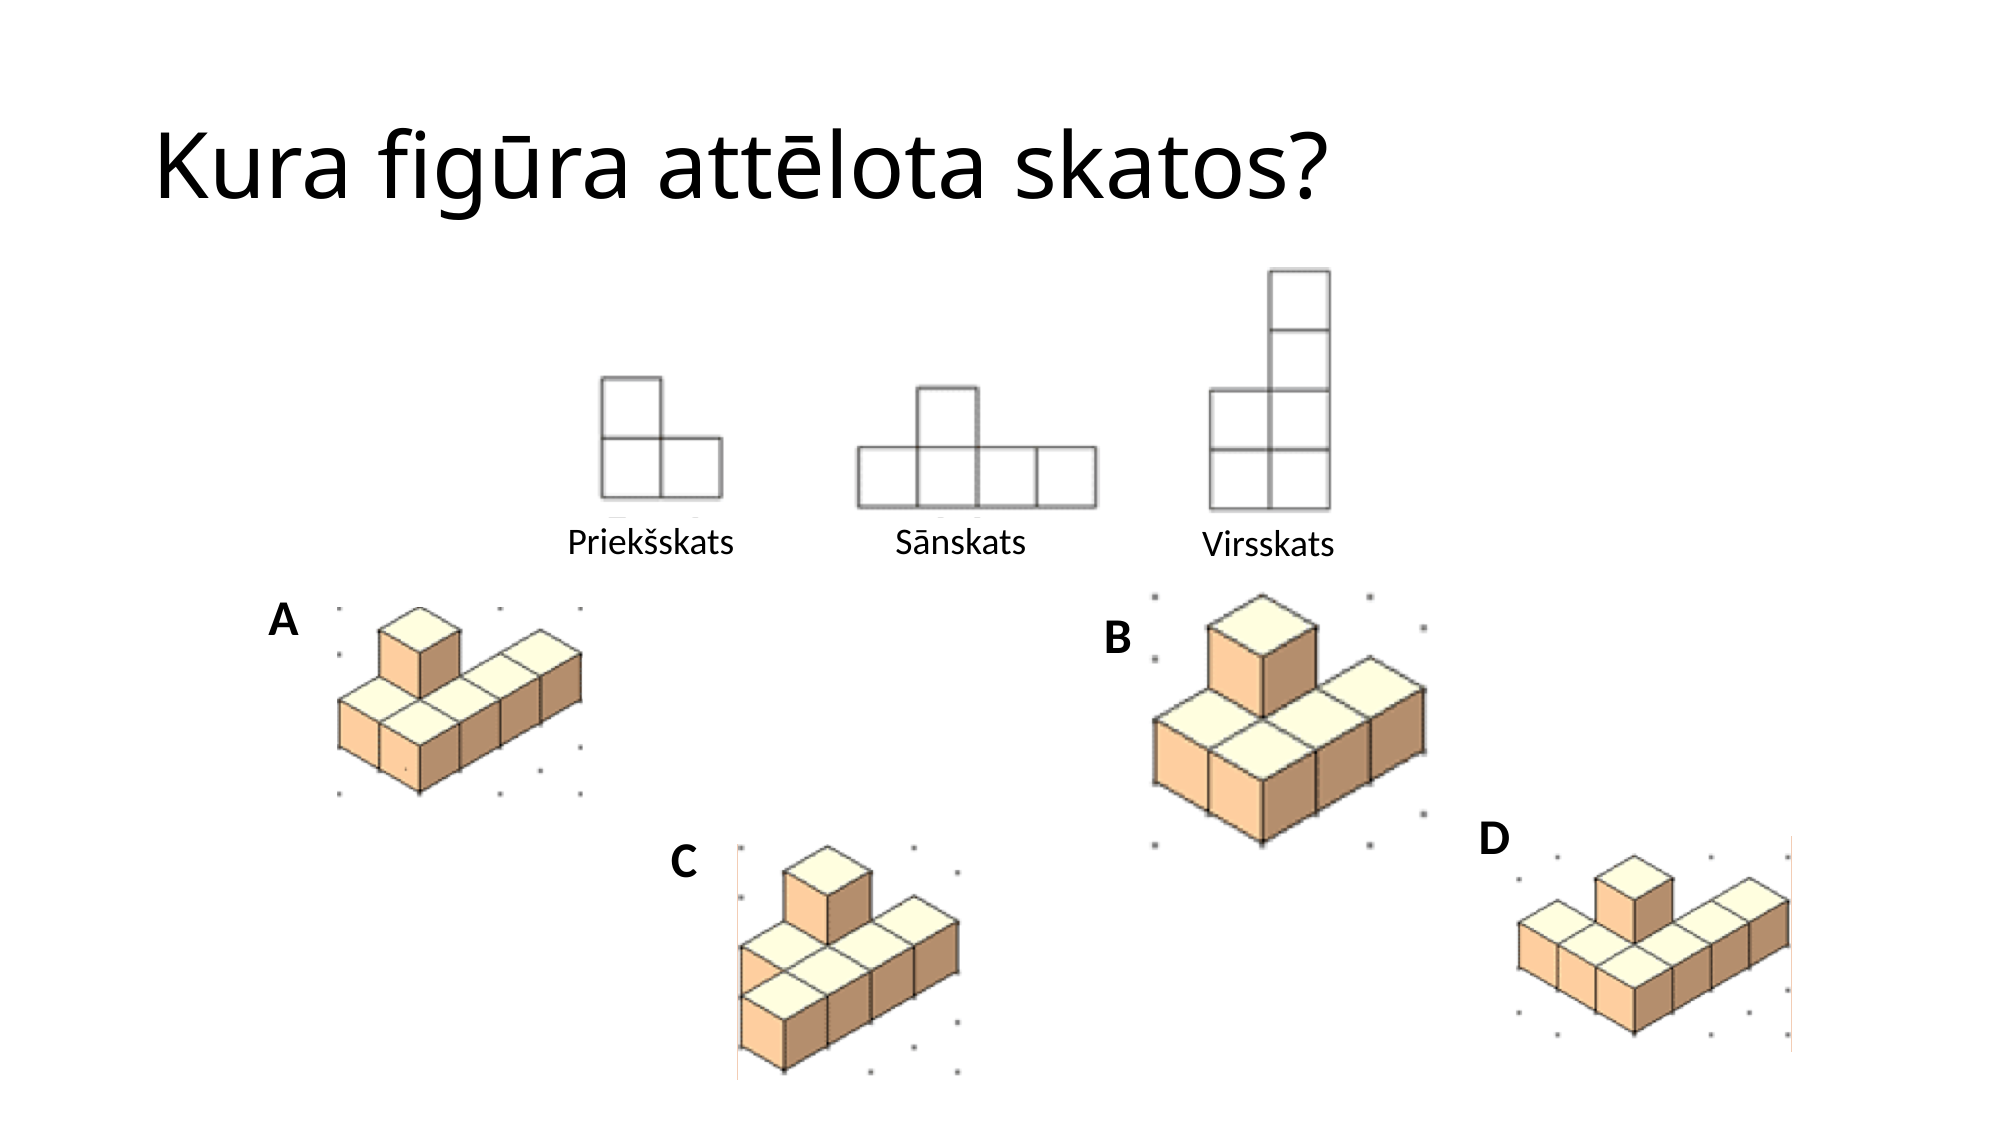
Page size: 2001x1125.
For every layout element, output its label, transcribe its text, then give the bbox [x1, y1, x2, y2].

picture [1511, 836, 1792, 1052]
picture [336, 607, 583, 798]
text_box B [1089, 596, 1142, 672]
text_box A [253, 578, 306, 654]
picture [735, 844, 978, 1080]
text_box Sānskats [880, 518, 1090, 570]
picture [587, 233, 1368, 518]
picture [1148, 589, 1435, 854]
text_box Priekšskats [552, 509, 762, 570]
text_box Virsskats [1187, 511, 1396, 571]
text_box D [1464, 796, 1535, 872]
text_box C [656, 820, 740, 896]
title Kura figūra attēlota skatos? [137, 59, 1863, 278]
